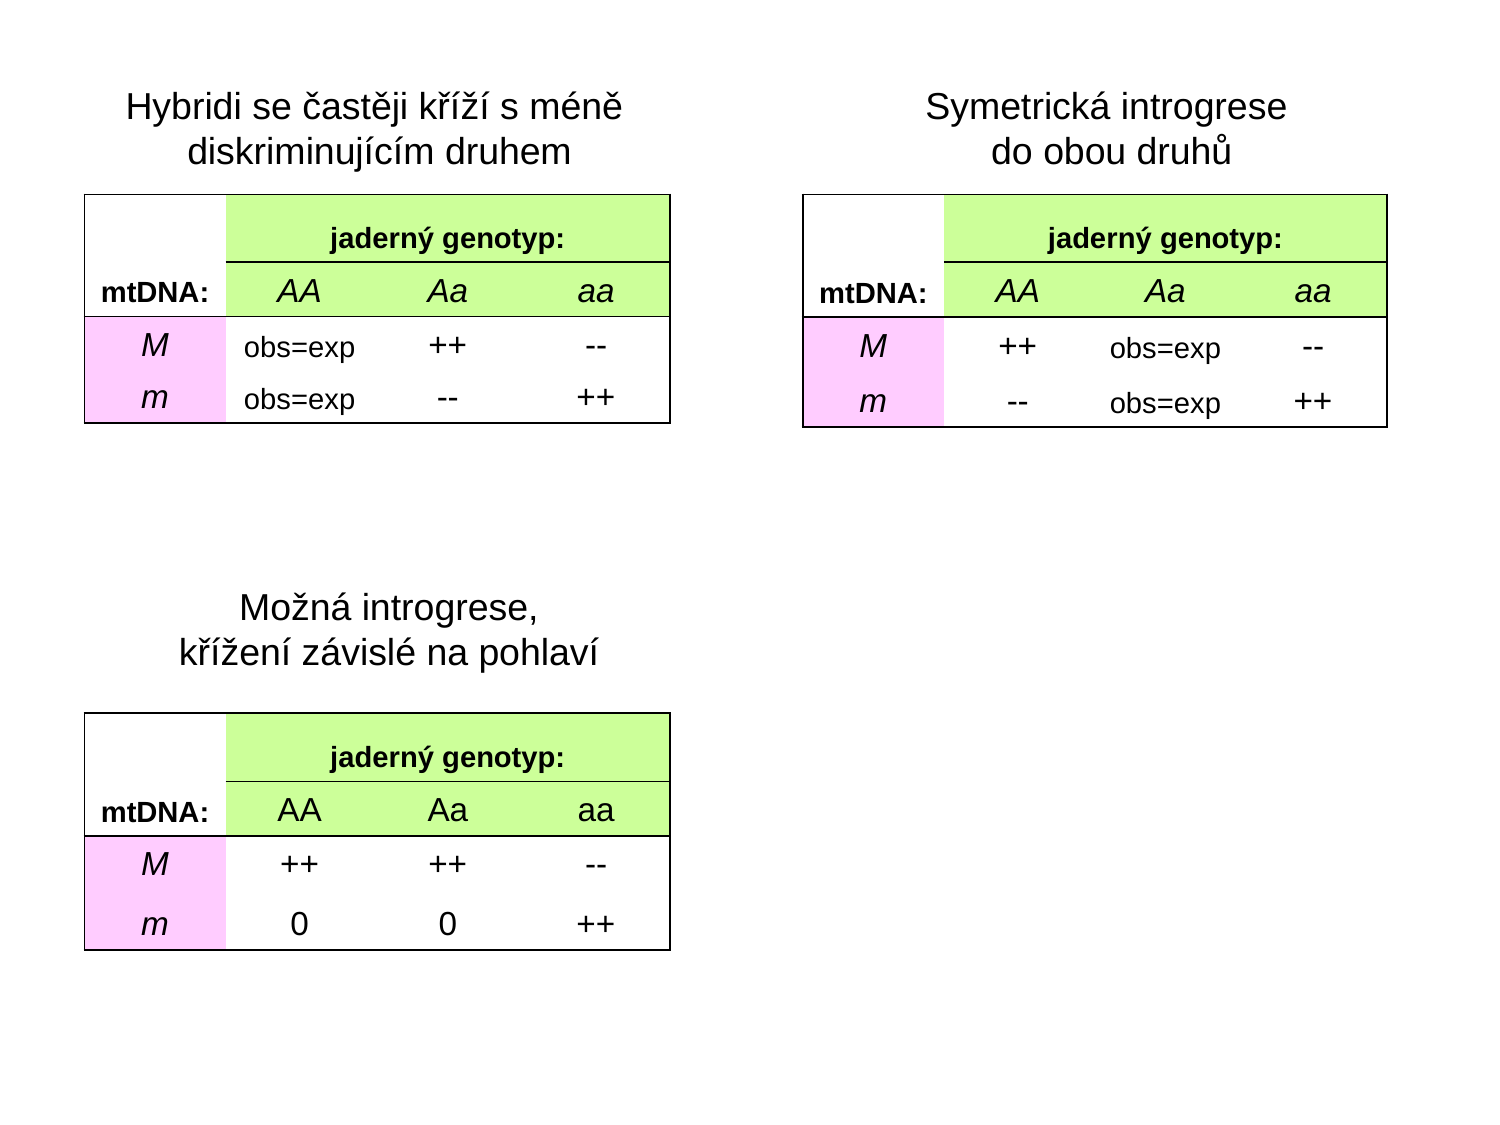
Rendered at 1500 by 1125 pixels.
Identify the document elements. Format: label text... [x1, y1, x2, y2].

table_cell AA [944, 263, 1092, 316]
table_cell Aa [374, 782, 522, 835]
table_cell obs=exp [1092, 372, 1239, 426]
table_cell obs=exp [226, 317, 374, 371]
table_cell -- [522, 837, 669, 890]
table_cell AA [226, 263, 374, 316]
table_cell aa [522, 263, 669, 316]
table_cell m [85, 371, 226, 422]
table_cell obs=exp [1092, 318, 1239, 372]
table_cell ++ [374, 837, 522, 890]
table_cell m [85, 890, 226, 949]
table_cell M [804, 318, 944, 372]
table_cell -- [374, 371, 522, 422]
text_box Možná introgrese, křížení závislé na pohlaví [163, 575, 614, 681]
table_cell mtDNA: [85, 262, 226, 316]
table_cell ++ [944, 318, 1092, 372]
table_cell aa [522, 782, 669, 835]
table_cell M [85, 317, 226, 371]
table_header jaderný genotyp: [226, 195, 669, 261]
table_cell ++ [374, 317, 522, 371]
table_cell ++ [522, 371, 669, 422]
text_box Symetrická introgrese do obou druhů [910, 74, 1313, 180]
table_cell m [804, 372, 944, 426]
text_box Hybridi se častěji kříží s méně diskriminujícím druhem [110, 74, 649, 180]
table_cell ++ [1239, 372, 1386, 426]
table_header [85, 714, 226, 781]
table_cell 0 [374, 890, 522, 949]
table_cell 0 [226, 890, 374, 949]
table_cell ++ [522, 890, 669, 949]
table_header jaderný genotyp: [226, 714, 669, 781]
table_cell -- [944, 372, 1092, 426]
table_cell -- [1239, 318, 1386, 372]
table_cell -- [522, 317, 669, 371]
table_cell ++ [226, 837, 374, 890]
table_cell M [85, 837, 226, 890]
table_cell mtDNA: [85, 781, 226, 835]
table_cell Aa [1092, 263, 1239, 316]
table_cell mtDNA: [804, 262, 944, 316]
table_cell aa [1239, 263, 1386, 316]
table_header [804, 195, 944, 262]
table_header jaderný genotyp: [944, 195, 1386, 261]
table_cell AA [226, 782, 374, 835]
table_cell obs=exp [226, 371, 374, 422]
table_header [85, 195, 226, 262]
table_cell Aa [374, 263, 522, 316]
